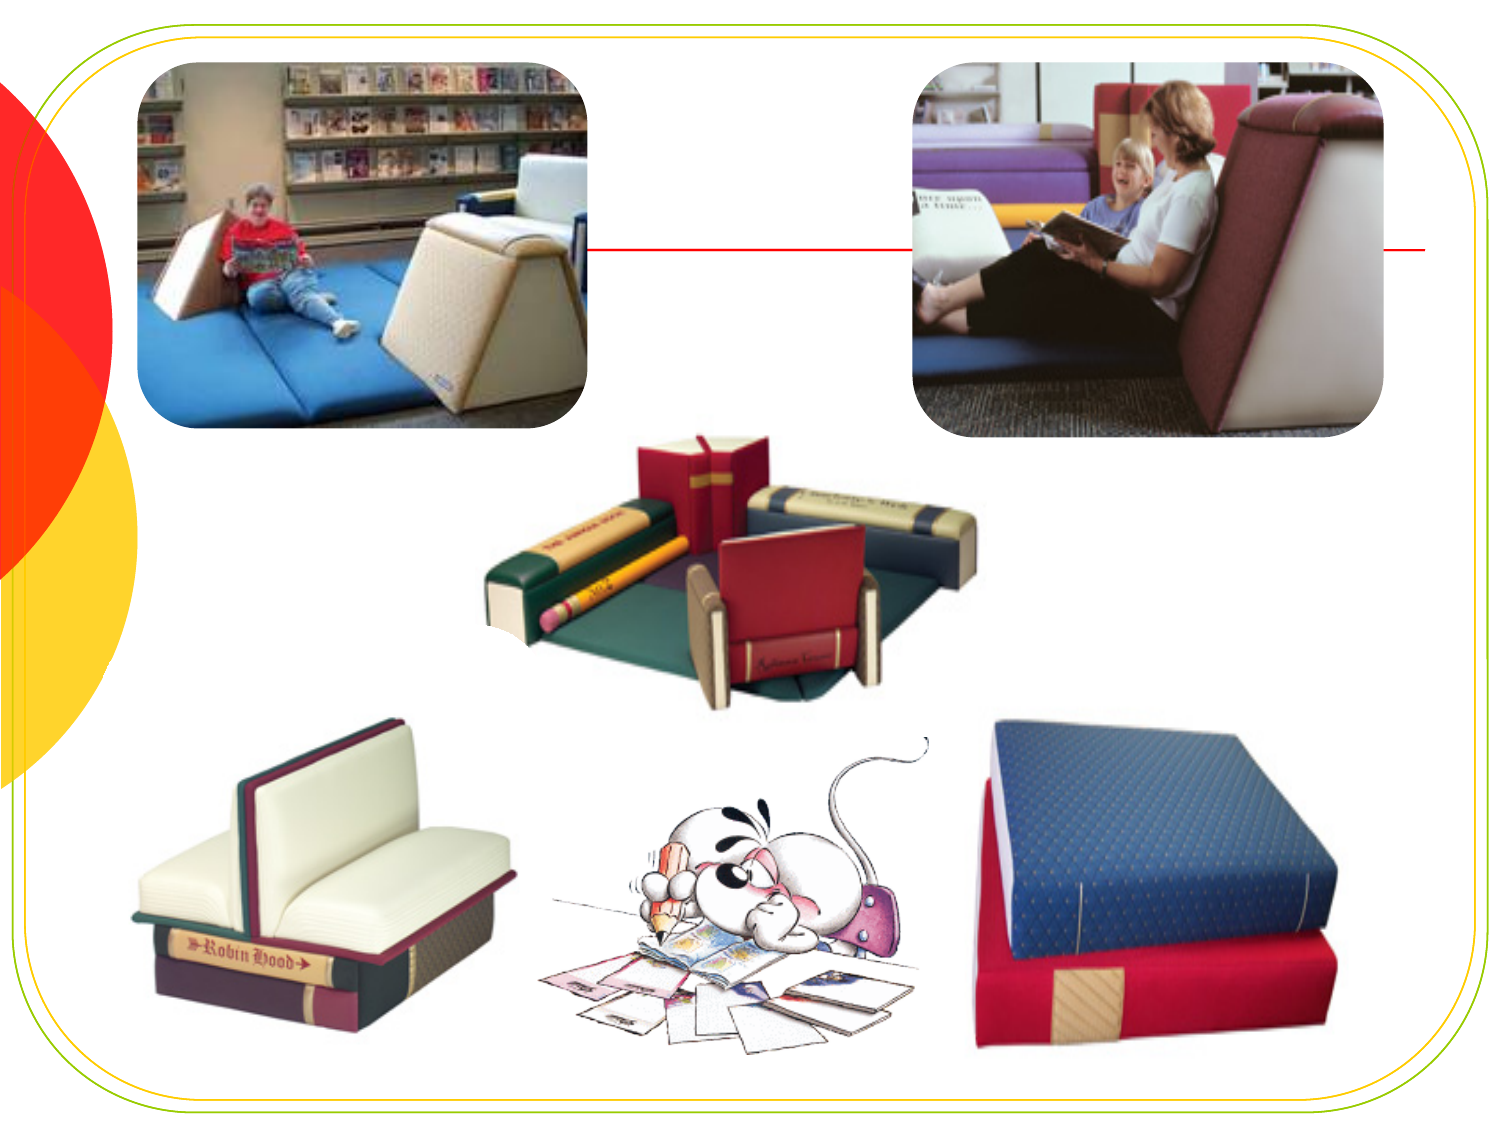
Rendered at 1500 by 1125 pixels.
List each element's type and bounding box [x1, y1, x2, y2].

picture [99, 62, 1384, 1100]
